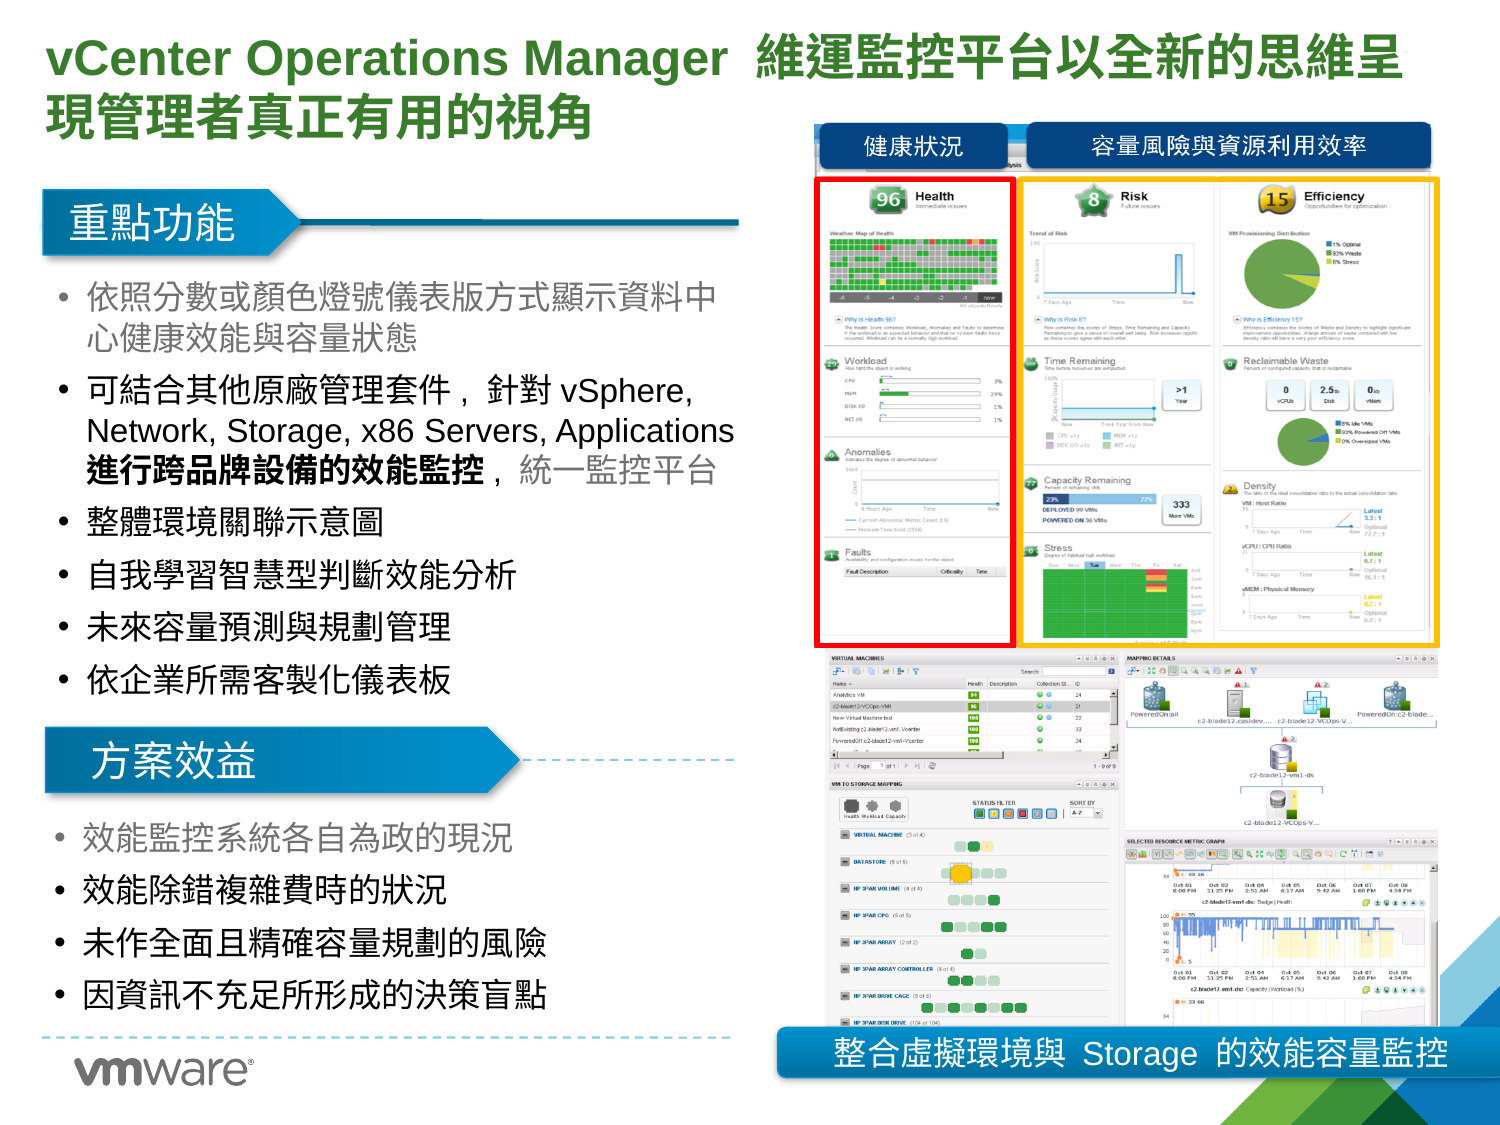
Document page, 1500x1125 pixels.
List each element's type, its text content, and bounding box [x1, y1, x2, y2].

text_box 整合虛擬環境與 Storage 的效能容量監控 [776, 1026, 1500, 1079]
title vCenter Operations Manager 維運監控平台以全新的思維呈現管理者真正有用的視角 [45, 87, 1450, 146]
picture [1209, 1079, 1500, 1125]
picture [812, 120, 1500, 1026]
text_box 方案效益 [44, 726, 520, 794]
text_box 重點功能 [42, 189, 302, 256]
text_box 依照分數或顏色燈號儀表版方式顯示資料中心健康效能與容量狀態 可結合其他原廠管理套件, 針對vSphere, Network, Storage, x86 Servers, Applications進行跨品牌設備的效能監控, 統一監控平台 整體環境關聯示意圖 自我學習智慧型判斷效能分析 未來容量預測與規劃管理 依企業所需客製化儀表板 [43, 269, 754, 707]
text_box [307, 219, 739, 226]
text_box 效能監控系統各自為政的現況 效能除錯複雜費時的狀況 未作全面且精確容量規劃的風險 因資訊不充足所形成的決策盲點 [39, 809, 733, 1075]
